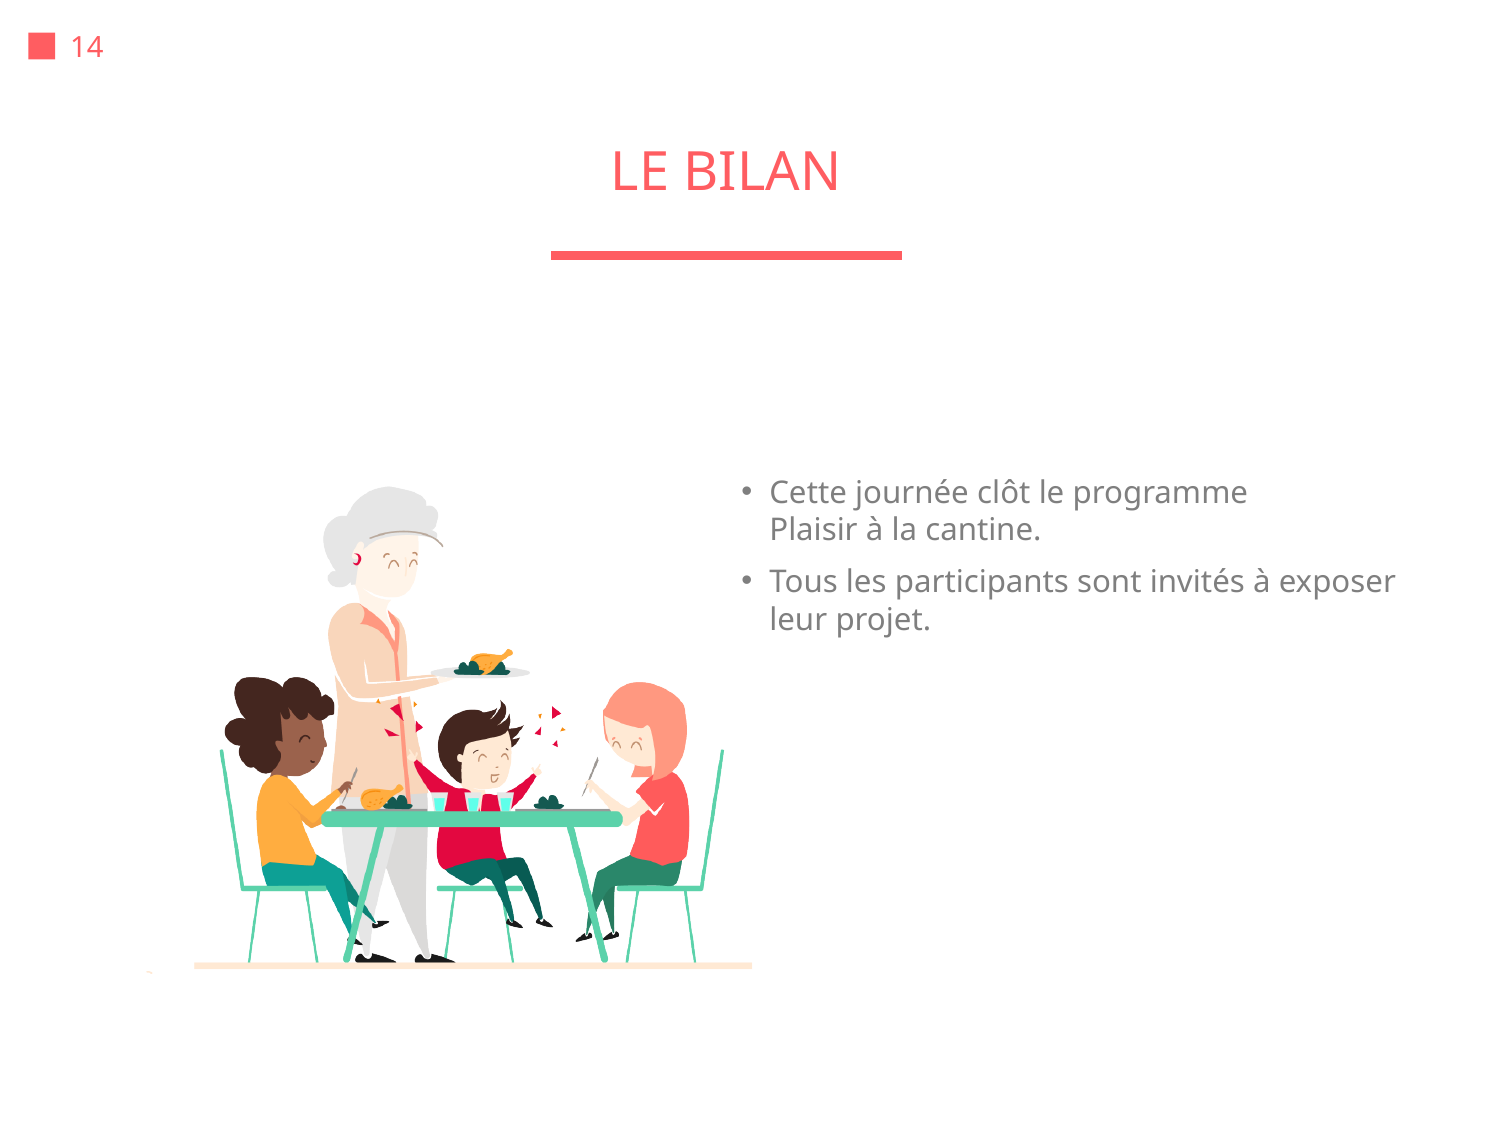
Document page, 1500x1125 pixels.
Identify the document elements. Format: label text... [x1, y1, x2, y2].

title LE BILAN [47, 113, 1406, 210]
picture [23, 229, 874, 1059]
text_box Cette journée clôt le programme Plaisir à la cantine. Tous les participants sont invités à exposer leur projet. [877, 464, 1477, 644]
